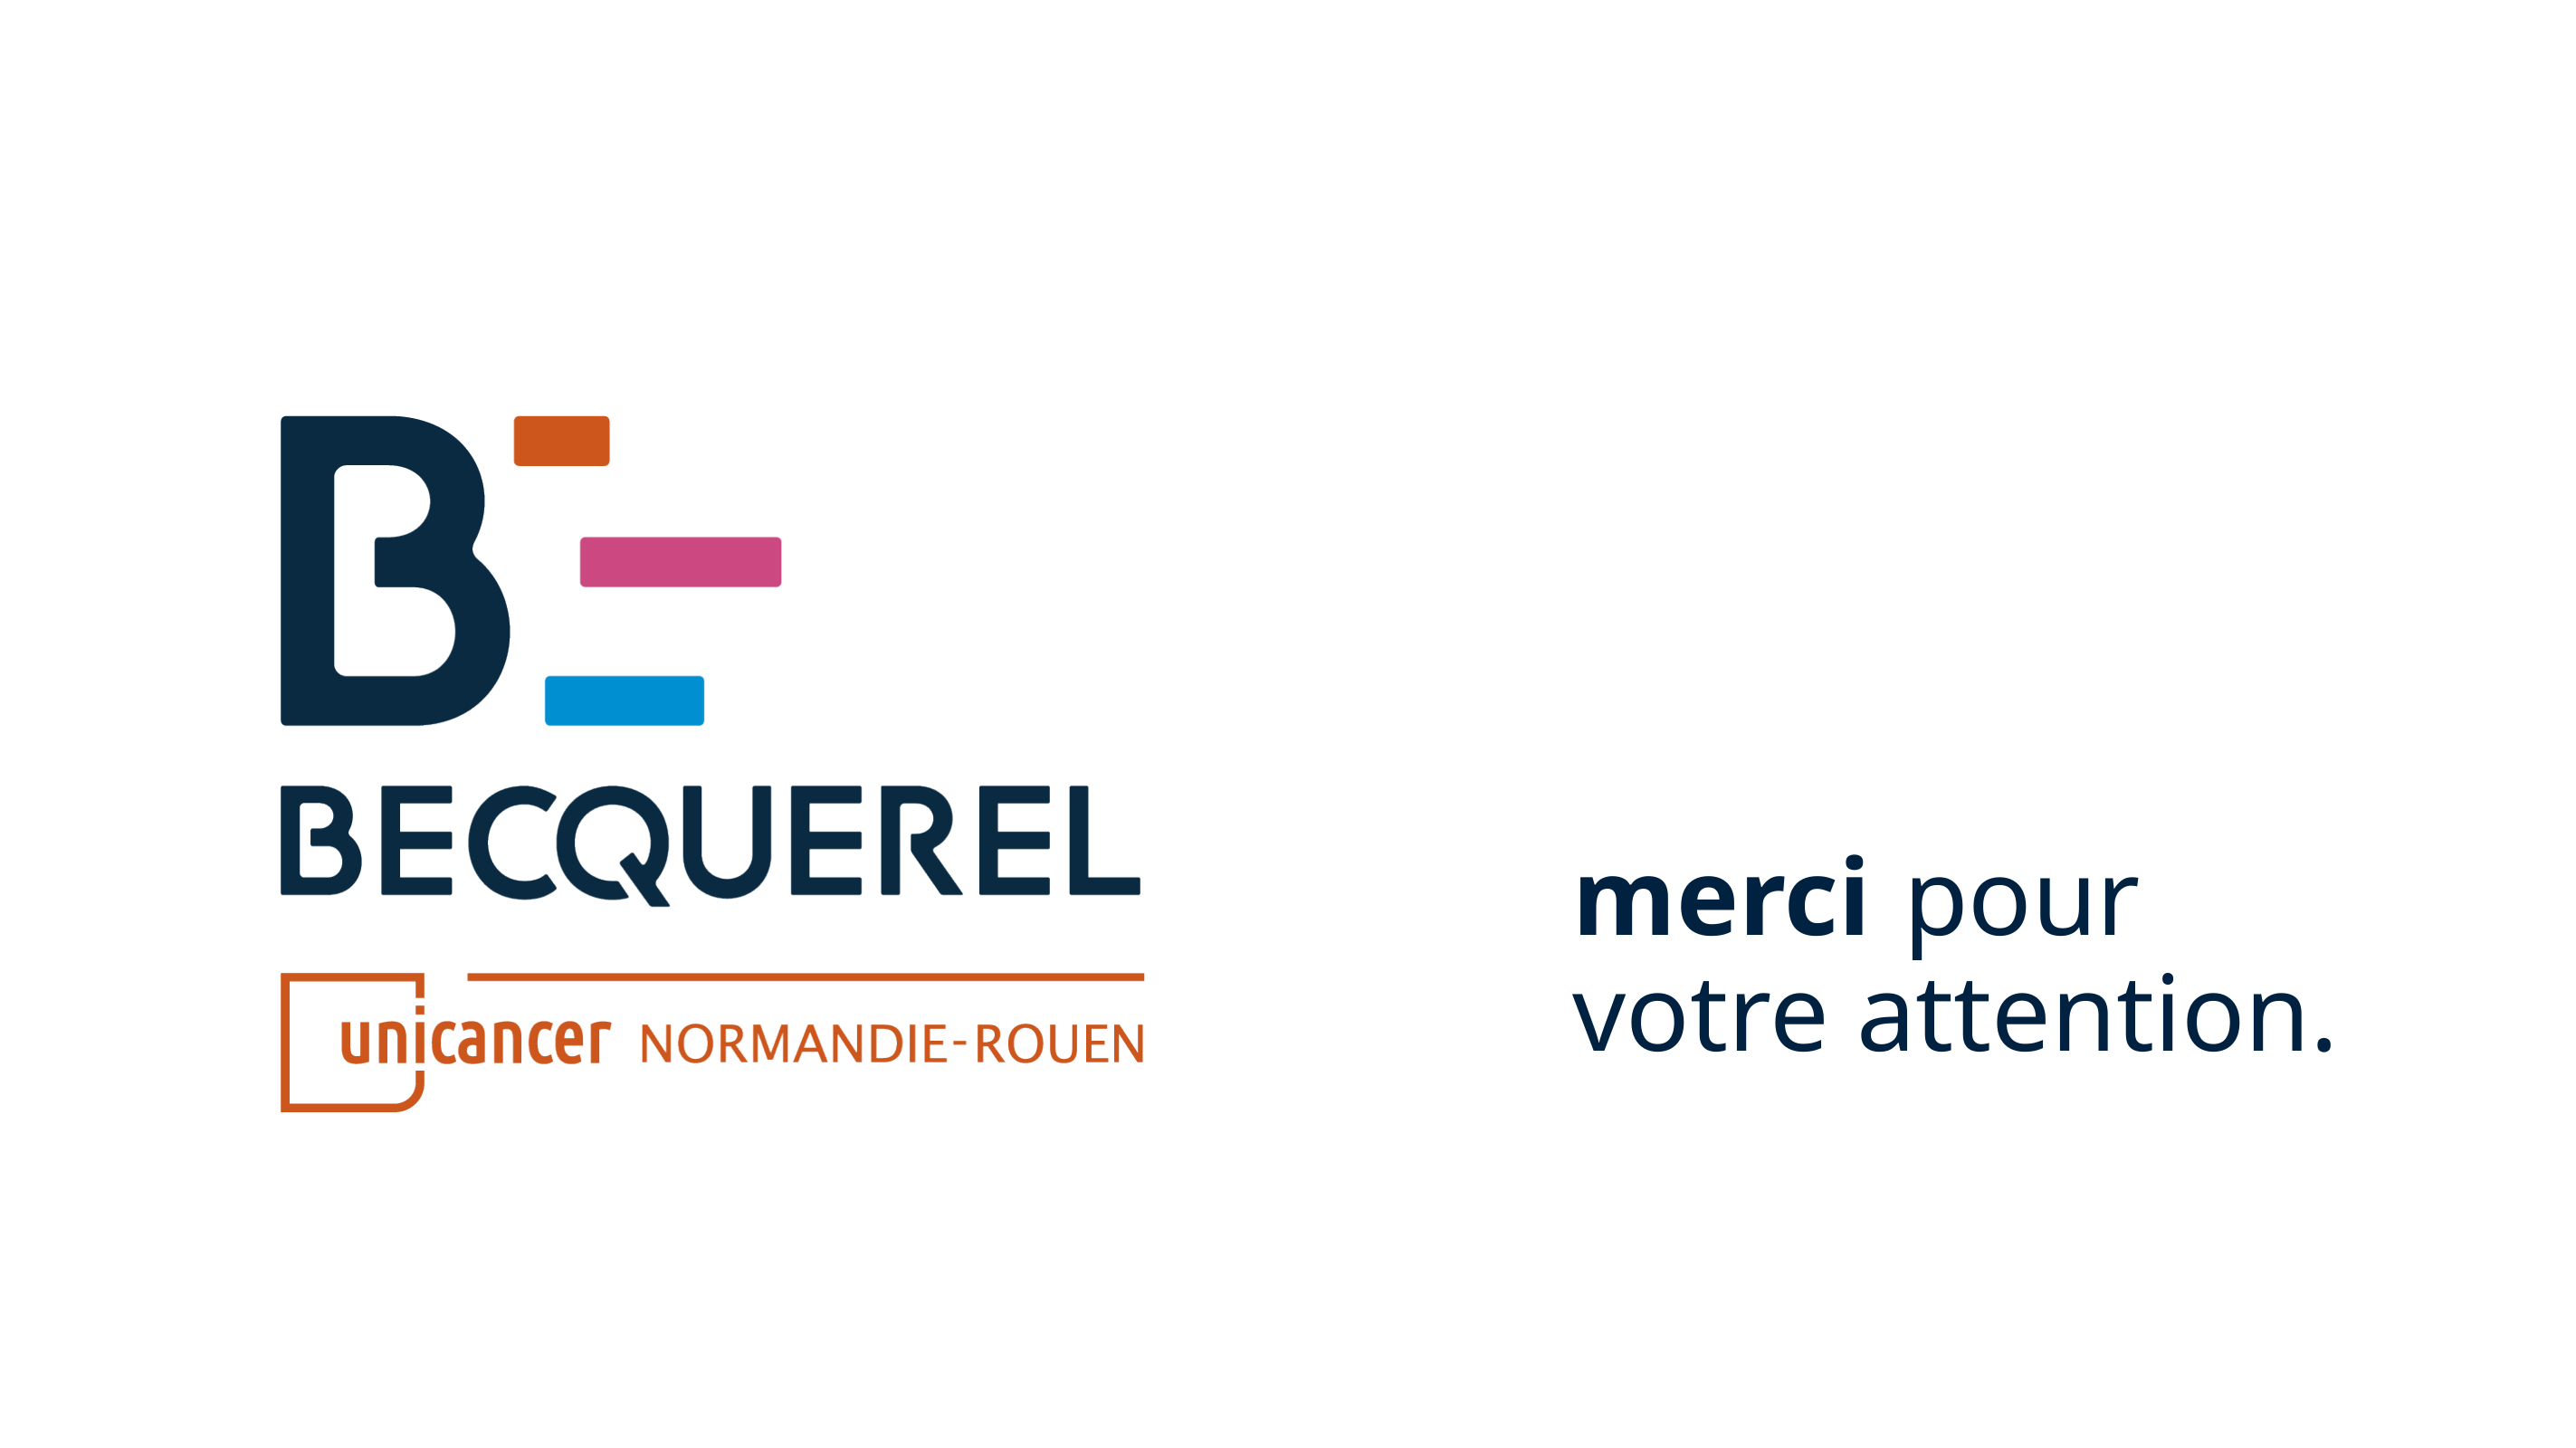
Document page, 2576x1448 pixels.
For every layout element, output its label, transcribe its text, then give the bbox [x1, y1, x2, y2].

picture [281, 415, 1145, 1112]
title merci pour votre attention. [1570, 825, 2390, 1083]
